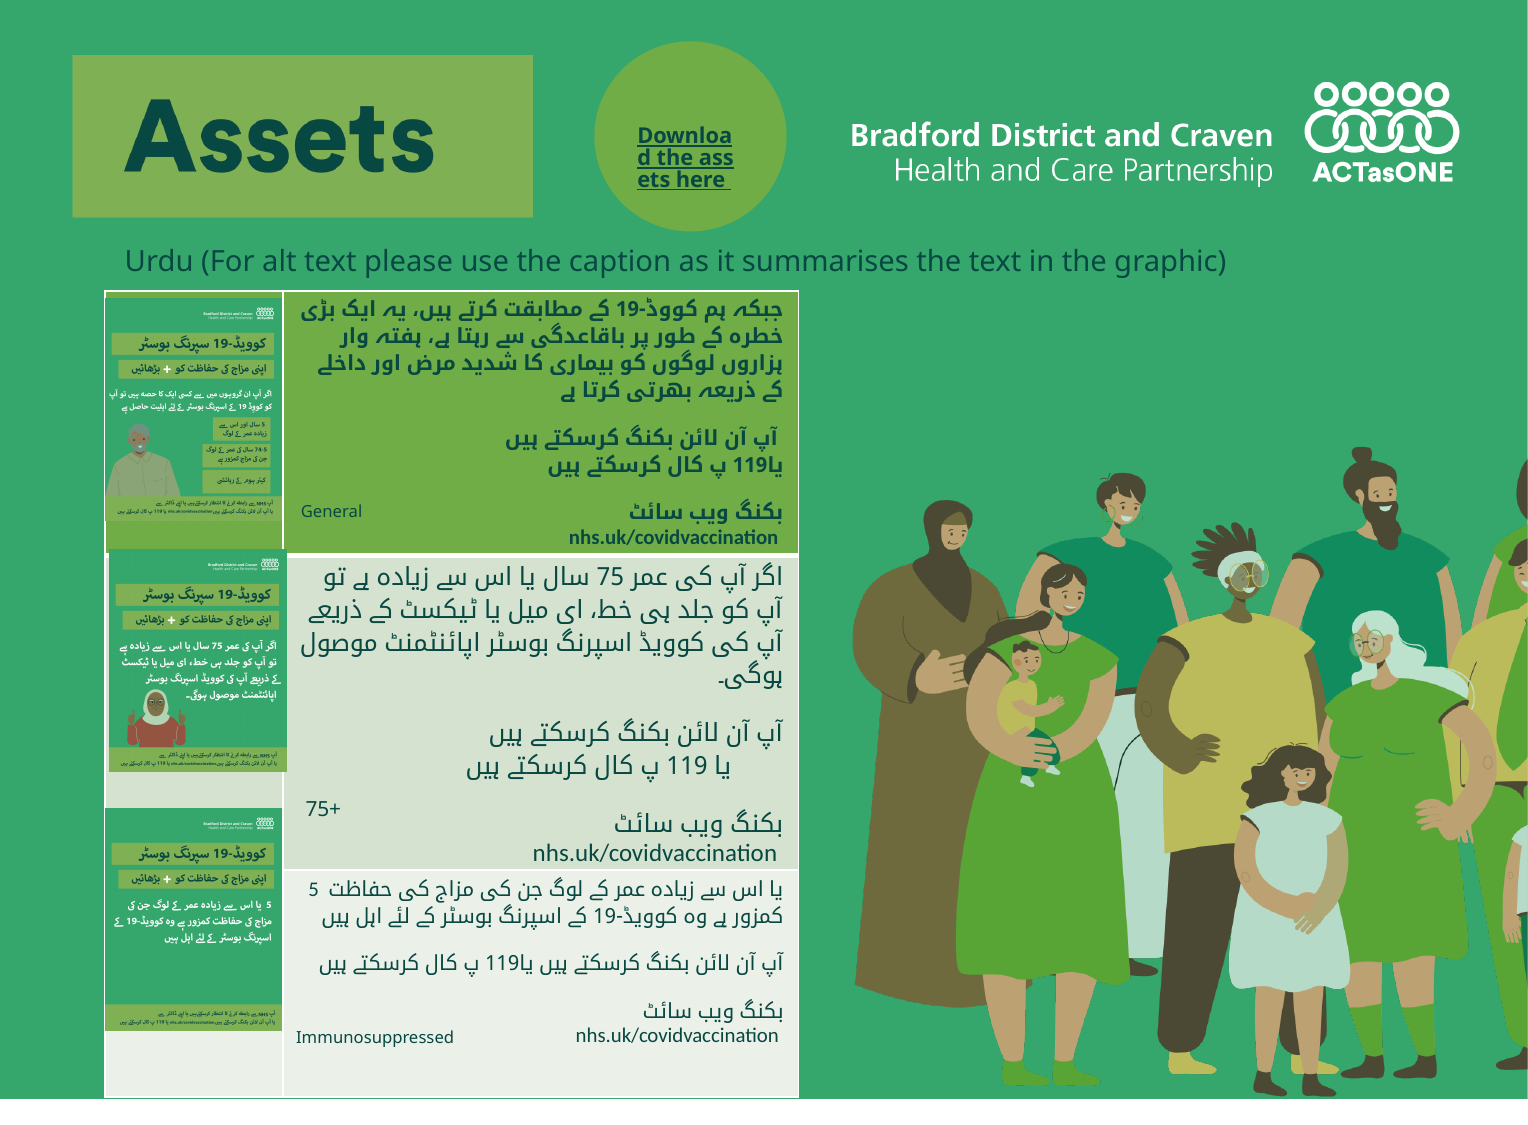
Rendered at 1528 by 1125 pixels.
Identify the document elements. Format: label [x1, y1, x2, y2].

picture [852, 446, 1528, 1097]
picture [104, 298, 282, 521]
picture [104, 808, 282, 1031]
picture [109, 549, 287, 772]
list [0, 0, 1528, 1099]
